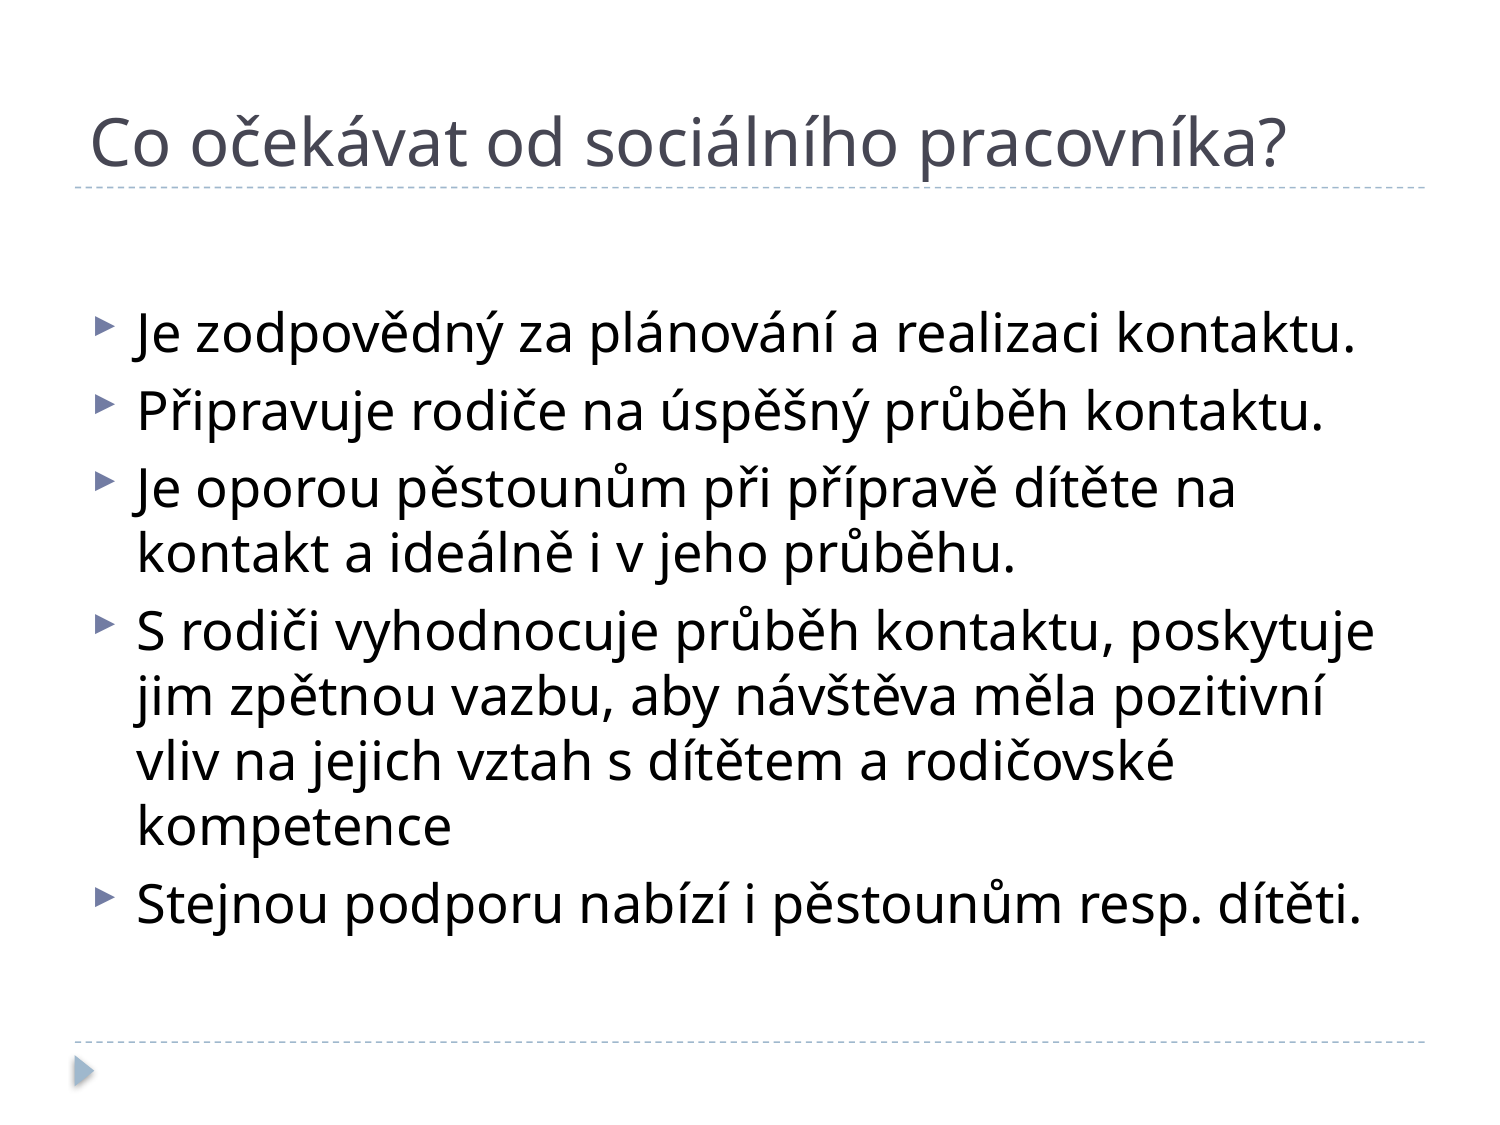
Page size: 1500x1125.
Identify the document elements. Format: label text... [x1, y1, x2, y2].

title Co očekávat od sociálního pracovníka? [75, 24, 1425, 188]
list Je zodpovědný za plánování a realizaci kontaktu. Připravuje rodiče na úspěšný průběh kontaktu. Je oporou pěstounům při přípravě dítěte na kontakt a ideálně i v jeho průběhu. S rodiči vyhodnocuje průběh kontaktu, poskytuje jim zpětnou vazbu, aby návštěva měla pozitivní vliv na jejich vztah s dítětem a rodičovské kompetence Stejnou podporu nabízí i pěstounům resp. dítěti. [76, 290, 1427, 1101]
